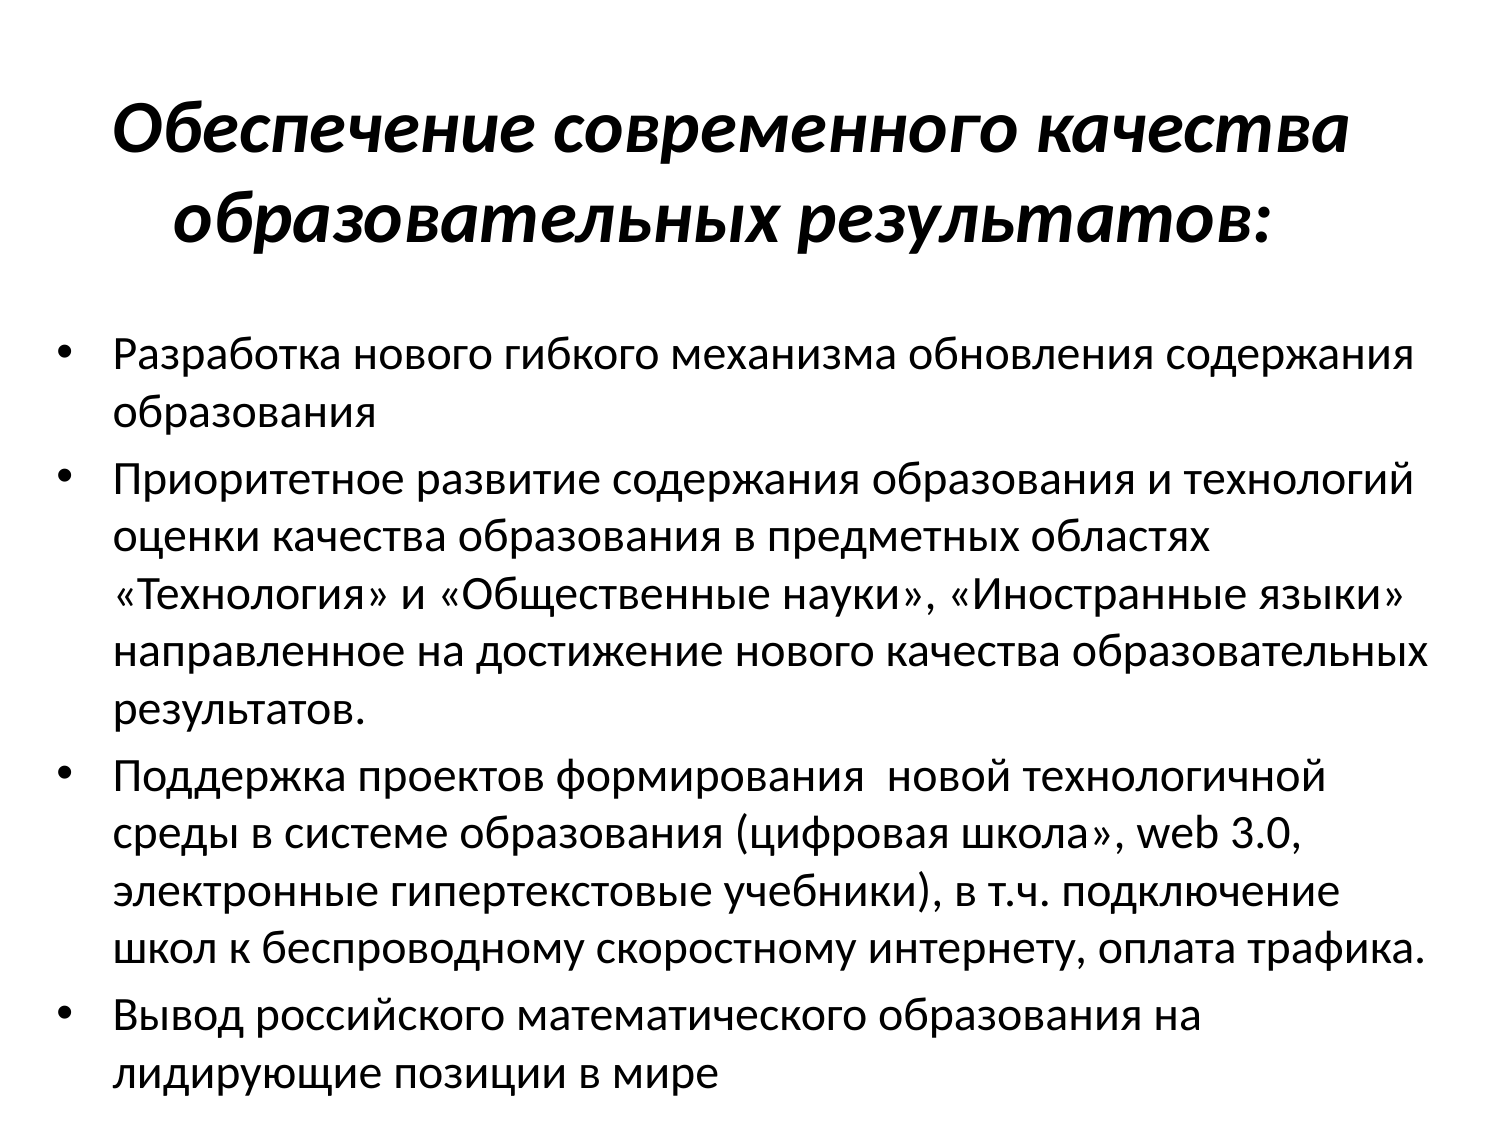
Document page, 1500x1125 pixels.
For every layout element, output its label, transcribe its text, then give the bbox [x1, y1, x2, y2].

list Разработка нового гибкого механизма обновления содержания образования Приоритетное развитие содержания образования и технологий оценки качества образования в предметных областях «Технология» и «Общественные науки», «Иностранные языки» направленное на достижение нового качества образовательных результатов. Поддержка проектов формирования новой технологичной среды в системе образования (цифровая школа», web 3.0, электронные гипертекстовые учебники), в т.ч. подключение школ к беспроводному скоростному интернету, оплата трафика. Вывод российского математического образования на лидирующие позиции в мире [41, 314, 1459, 1094]
title Обеспечение современного качества образовательных результатов: [29, 45, 1436, 291]
